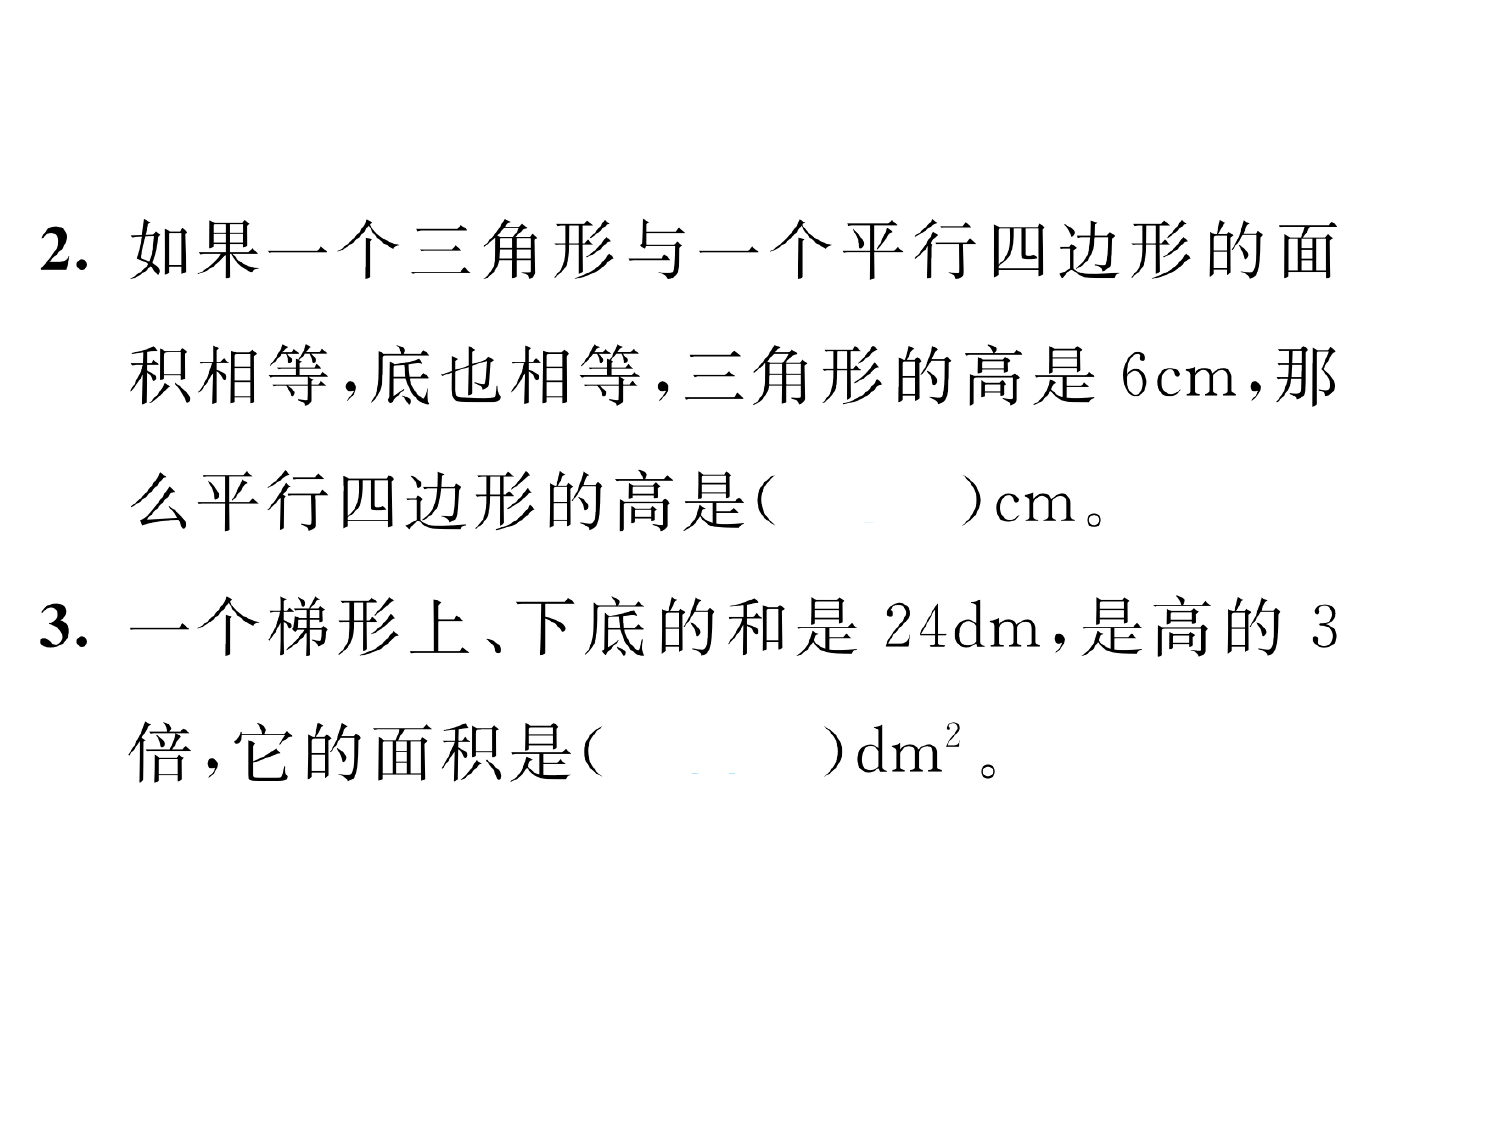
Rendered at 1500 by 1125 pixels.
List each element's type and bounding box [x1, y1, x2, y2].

picture [35, 177, 1453, 808]
